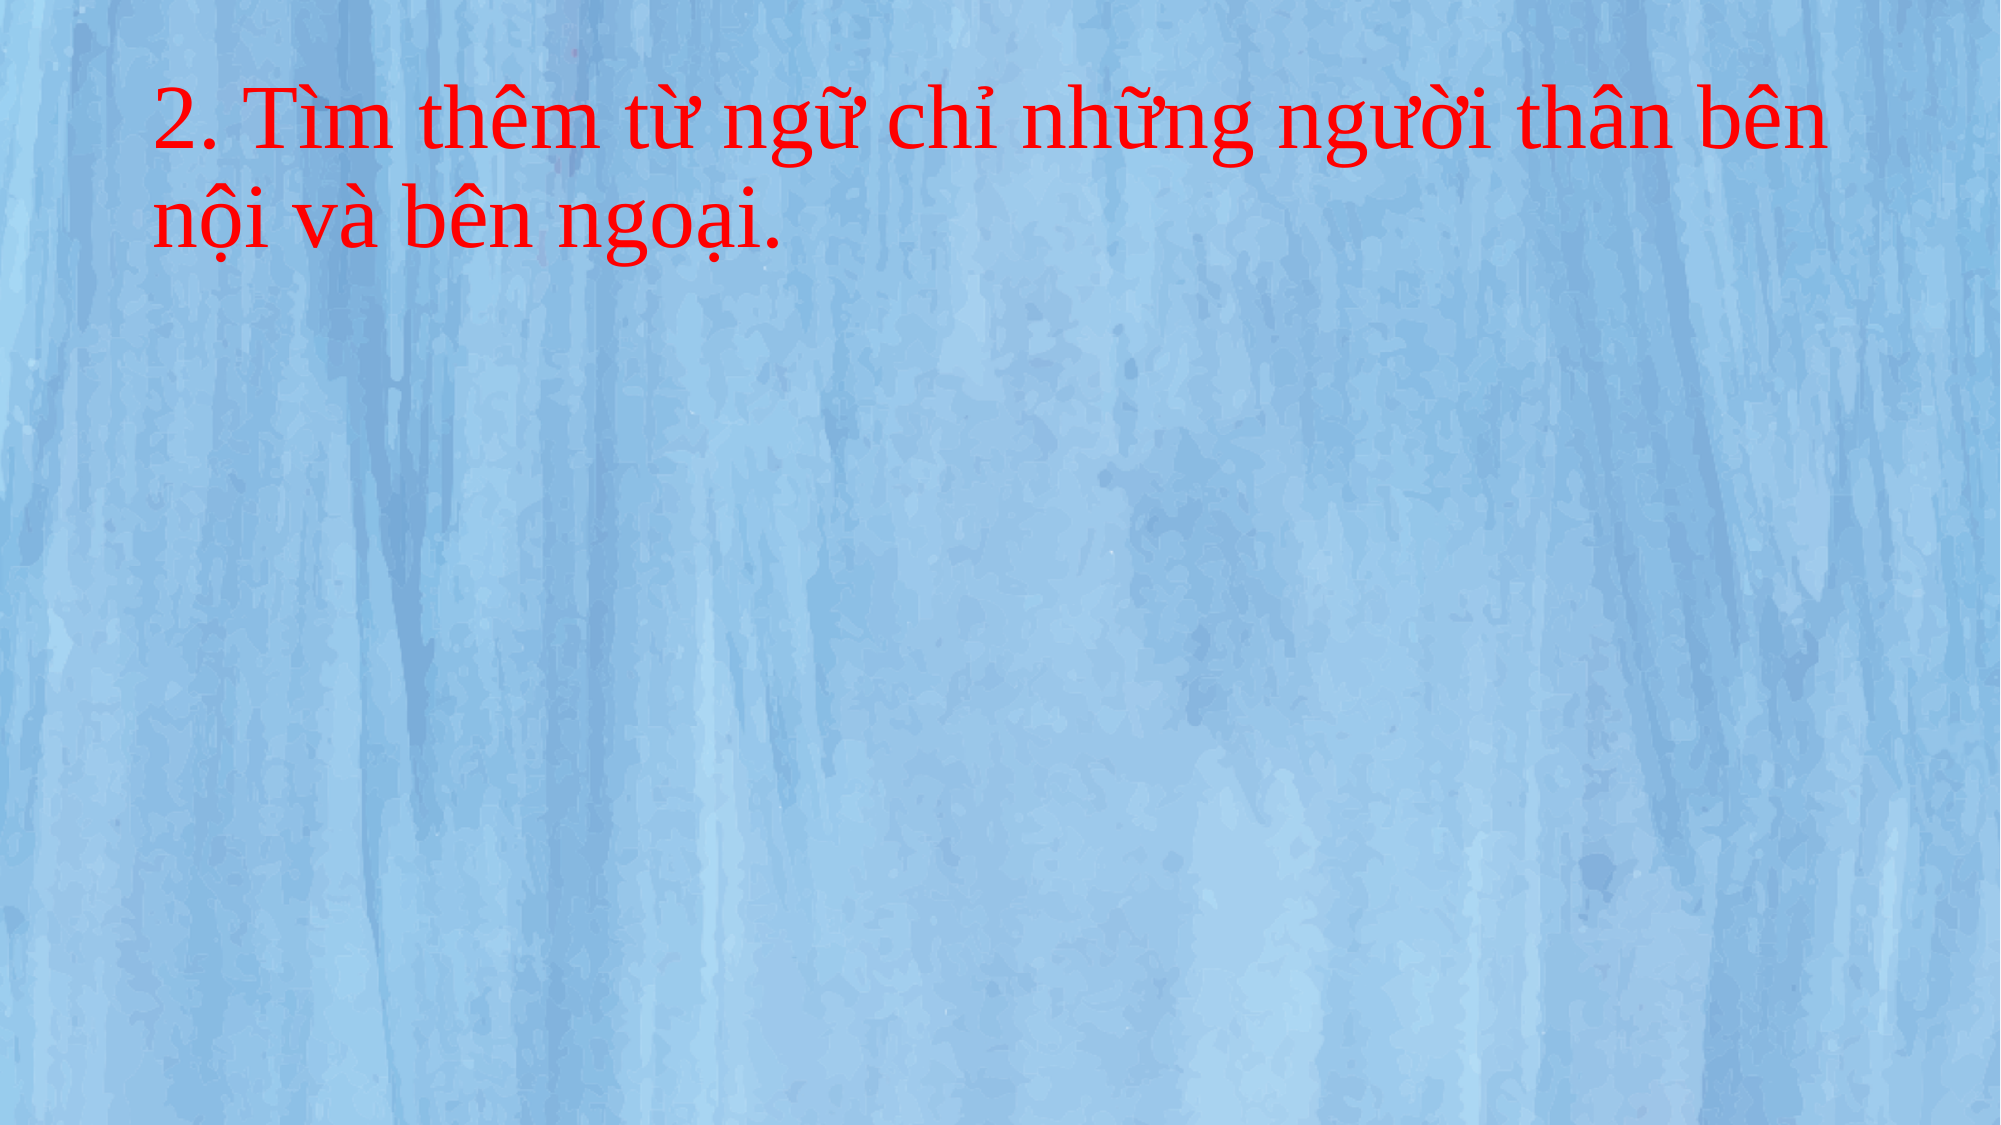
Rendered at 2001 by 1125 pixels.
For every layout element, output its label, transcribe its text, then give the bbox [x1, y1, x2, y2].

title 2. Tìm thêm từ ngữ chỉ những người thân bên nội và bên ngoại. [137, 59, 1863, 278]
picture [0, 0, 2001, 1125]
